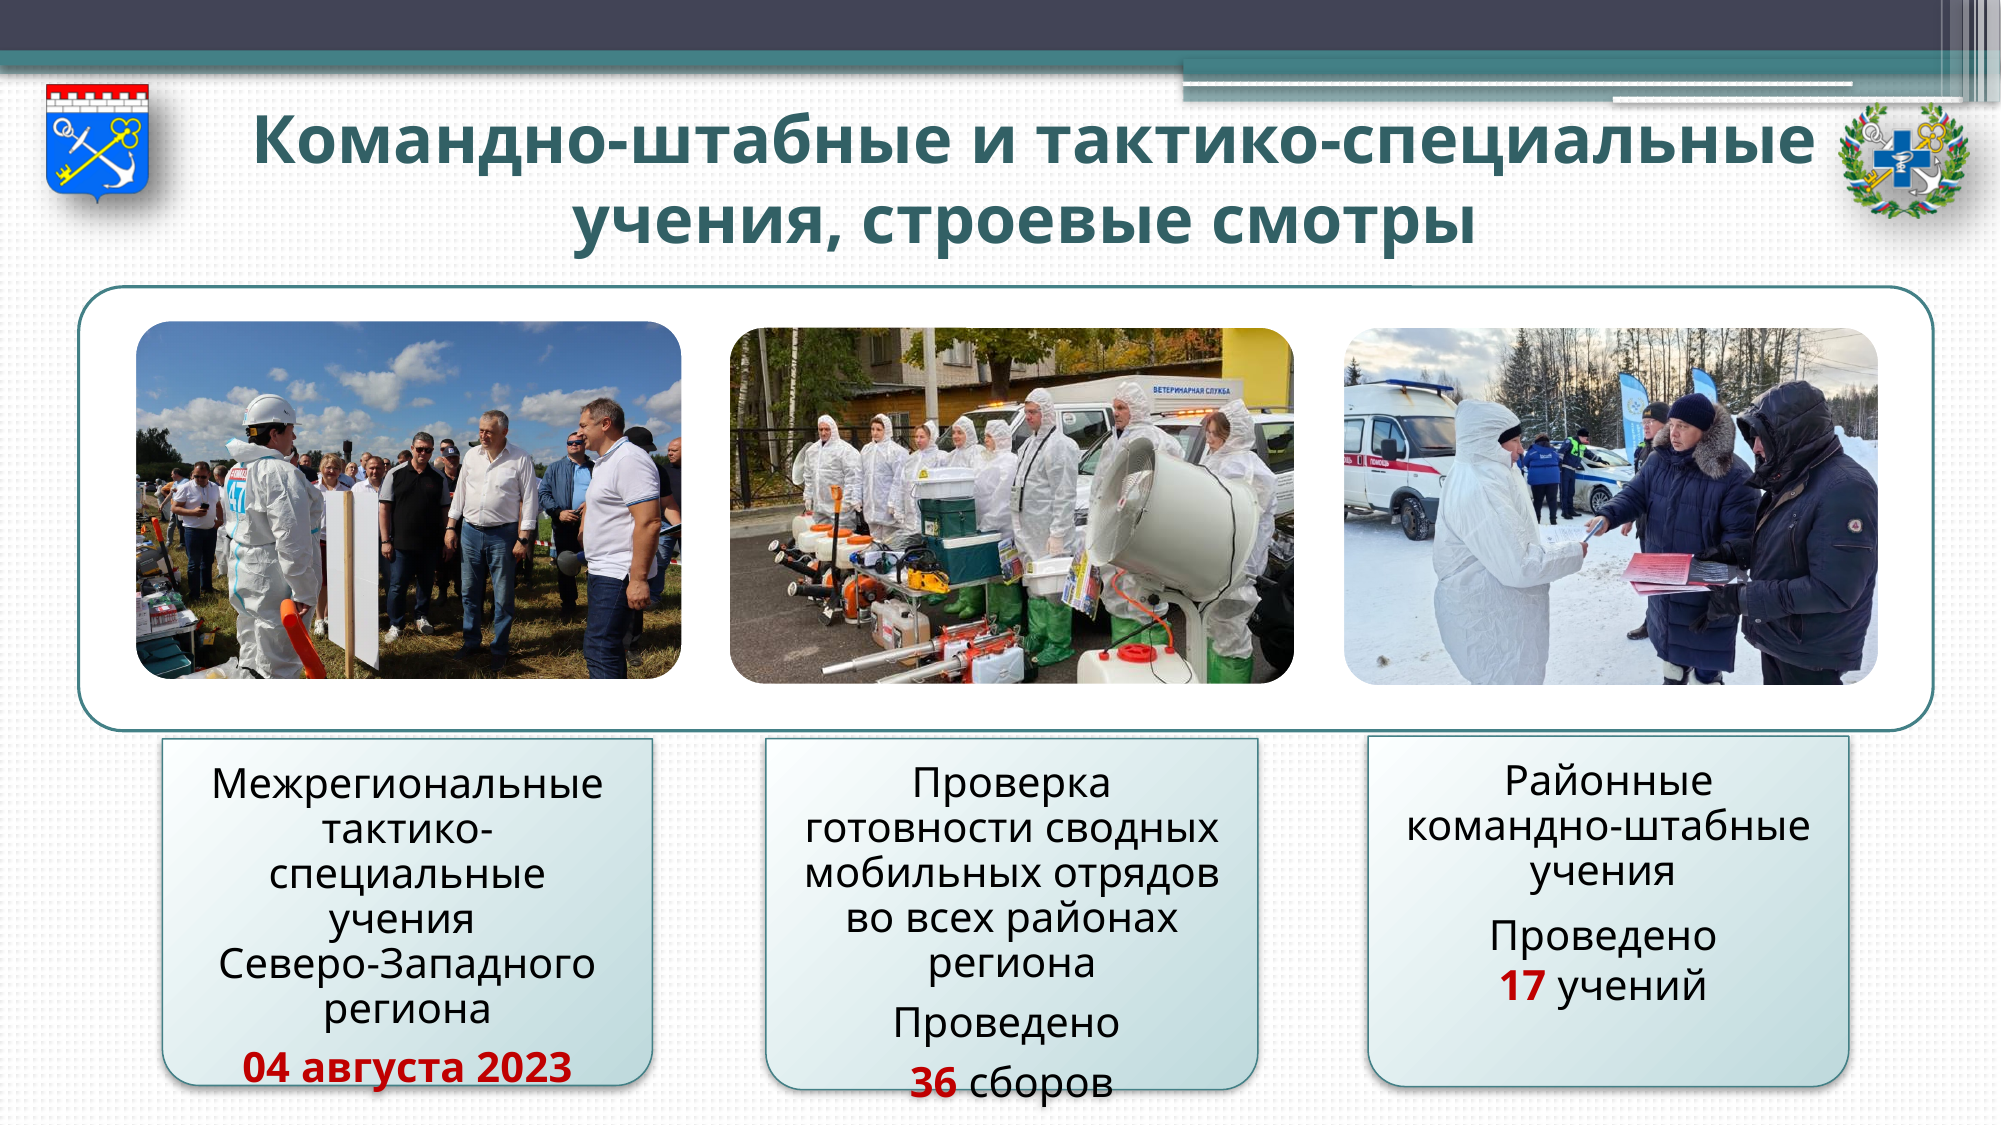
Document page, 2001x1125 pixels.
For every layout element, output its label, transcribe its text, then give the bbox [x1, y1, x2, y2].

picture [1838, 102, 1970, 219]
title Командно-штабные и тактико-специальные учения, строевые смотры [221, 101, 1833, 173]
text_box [78, 266, 1934, 1114]
picture [14, 52, 214, 269]
